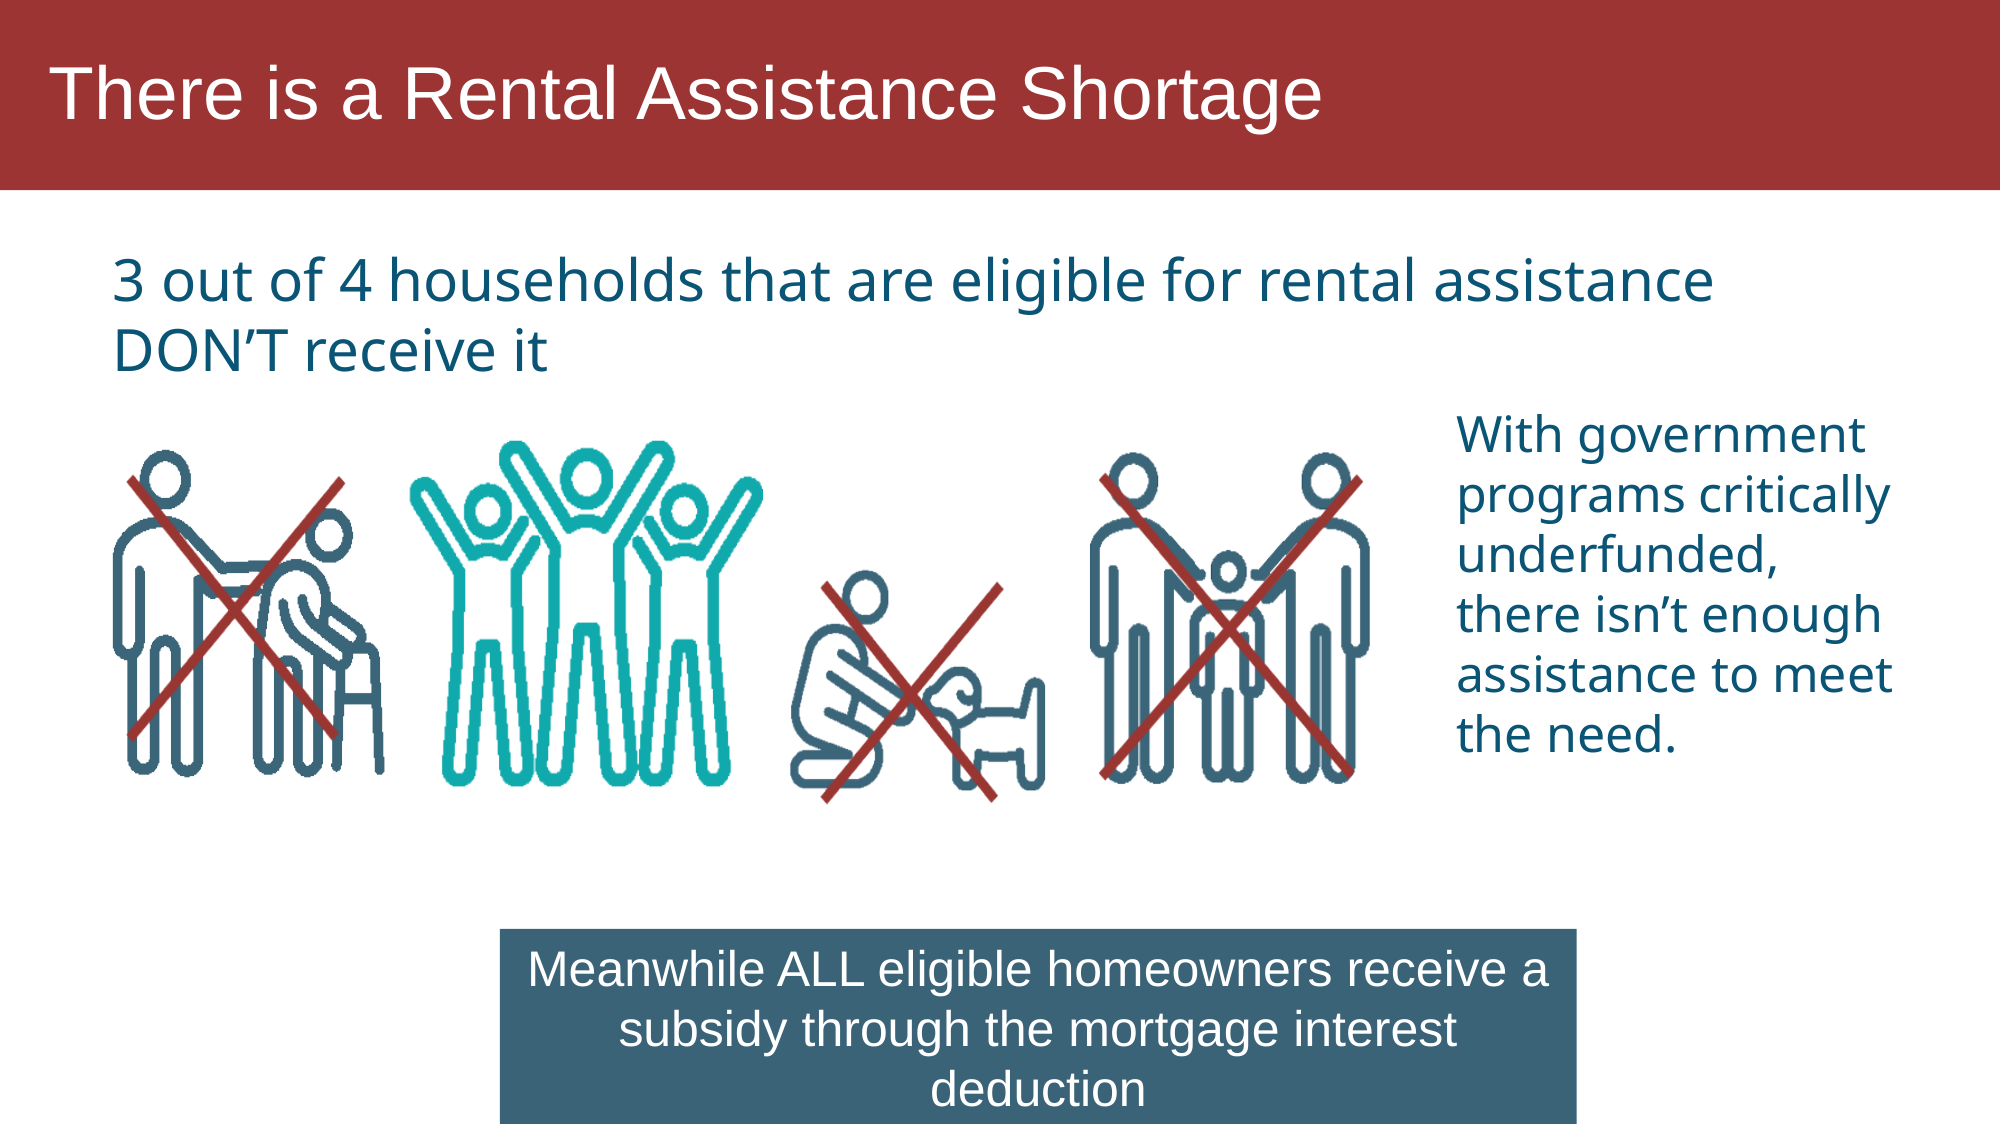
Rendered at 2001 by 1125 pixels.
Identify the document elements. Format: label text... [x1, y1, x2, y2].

text_box 3 out of 4 households that are eligible for rental assistance DON’T receive it [97, 235, 1902, 391]
text_box Meanwhile ALL eligible homeowners receive a subsidy through the mortgage interest deduction [499, 928, 1577, 1124]
title There is a Rental Assistance Shortage [0, 0, 2000, 191]
text_box With government programs critically underfunded, there isn’t enough assistance to meet the need. [1441, 395, 1917, 771]
picture [97, 411, 1381, 806]
